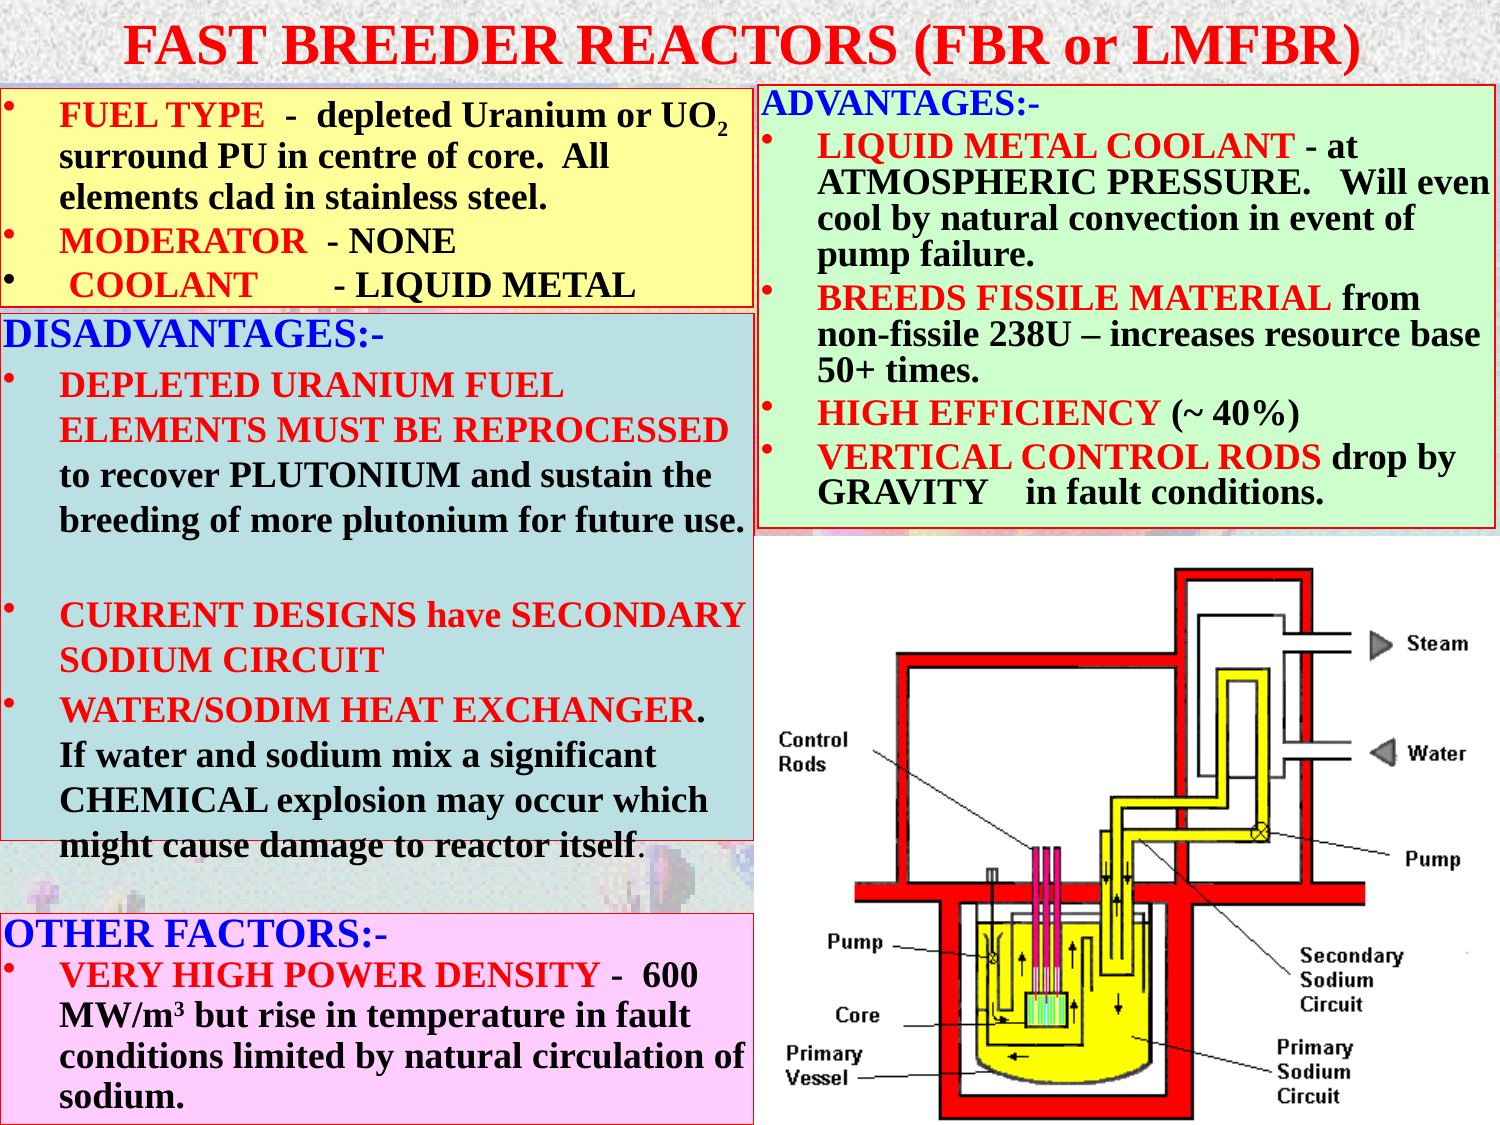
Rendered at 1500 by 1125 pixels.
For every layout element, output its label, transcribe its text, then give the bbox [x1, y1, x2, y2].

text_box OTHER FACTORS:- VERY HIGH POWER DENSITY - 600 MW/m3 but rise in temperature in fault conditions limited by natural circulation of sodium. [0, 913, 749, 1125]
list ADVANTAGES:- LIQUID METAL COOLANT - at ATMOSPHERIC PRESSURE. Will even cool by natural convection in event of pump failure. BREEDS FISSILE MATERIAL from non-fissile 238U – increases resource base 50+ times. HIGH EFFICIENCY (~ 40%) VERTICAL CONTROL RODS drop by GRAVITY in fault conditions. [757, 84, 1496, 529]
text_box DISADVANTAGES:- DEPLETED URANIUM FUEL ELEMENTS MUST BE REPROCESSED to recover PLUTONIUM and sustain the breeding of more plutonium for future use. CURRENT DESIGNS have SECONDARY SODIUM CIRCUIT WATER/SODIM HEAT EXCHANGER. If water and sodium mix a significant CHEMICAL explosion may occur which might cause damage to reactor itself. [0, 313, 755, 841]
list FUEL TYPE - depleted Uranium or UO2 surround PU in centre of core. All elements clad in stainless steel. MODERATOR - NONE COOLANT - LIQUID METAL [0, 88, 754, 308]
picture [0, 83, 1500, 1125]
text_box FAST BREEDER REACTORS (FBR or LMFBR) [0, 0, 1500, 83]
